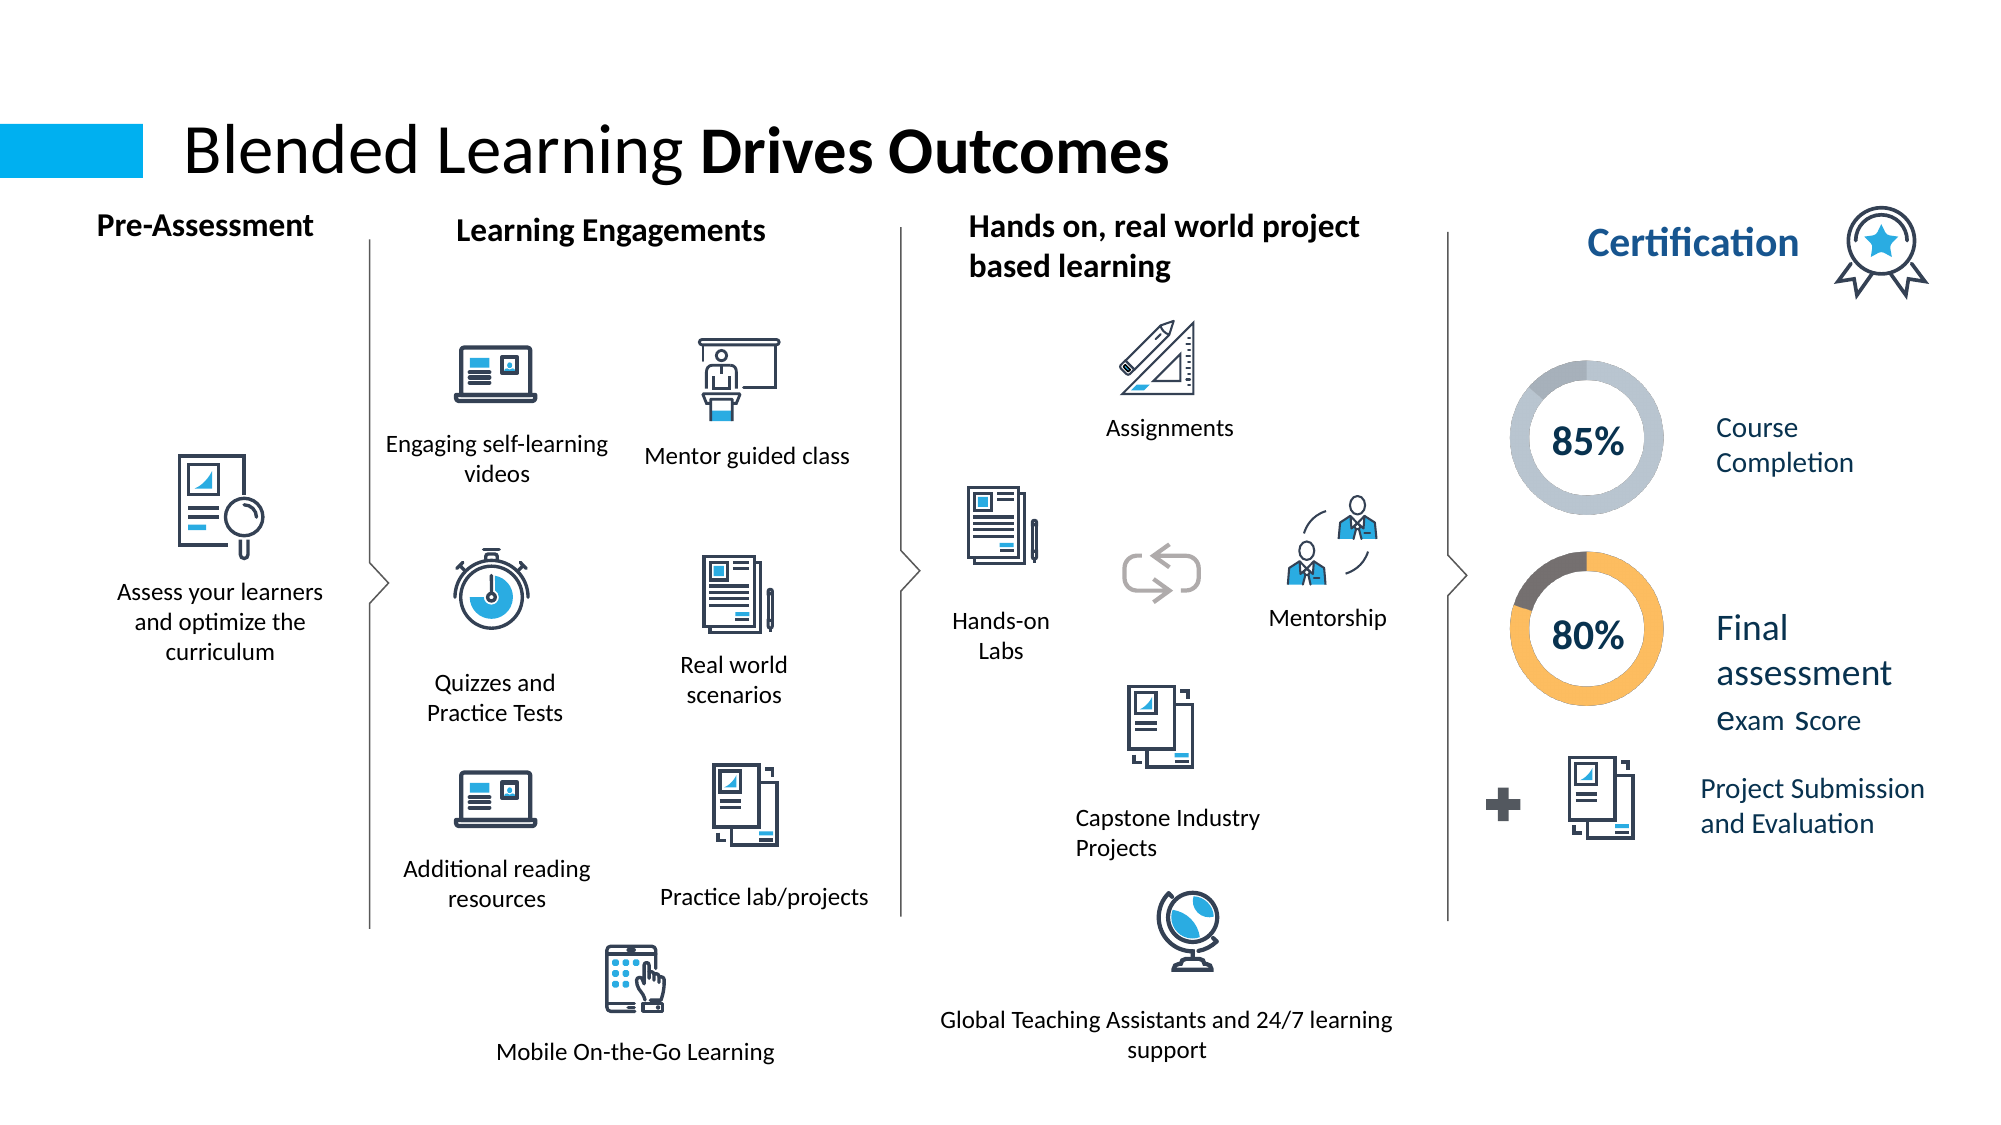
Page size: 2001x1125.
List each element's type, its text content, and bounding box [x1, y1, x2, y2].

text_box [179, 455, 263, 559]
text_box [455, 347, 536, 401]
text_box Real world scenarios [654, 640, 815, 689]
picture [1455, 343, 1718, 532]
text_box [900, 227, 920, 917]
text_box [703, 556, 773, 633]
title Blended Learning Drives Outcomes [168, 104, 1894, 198]
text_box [1119, 320, 1194, 394]
text_box Course Completion [1718, 400, 1925, 487]
text_box Additional reading resources [364, 844, 630, 967]
text_box Learning Engagements [441, 201, 868, 287]
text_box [1129, 686, 1193, 767]
picture [1455, 534, 1718, 723]
text_box Final assessment exam score [1718, 595, 1943, 682]
text_box Hands-on Labs [935, 596, 1067, 645]
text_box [713, 764, 777, 845]
text_box Mobile On-the-Go Learning [411, 1028, 860, 1119]
text_box Certification [1492, 207, 1837, 273]
text_box Mentor guided class [630, 432, 880, 509]
text_box Hands on, real world project based learning [953, 197, 1386, 283]
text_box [454, 549, 529, 629]
text_box Global Teaching Assistants and 24/7 learning support [905, 995, 1429, 1071]
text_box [606, 946, 665, 1012]
text_box Quizzes and Practice Tests [404, 659, 586, 736]
text_box [369, 542, 389, 844]
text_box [455, 772, 536, 826]
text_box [699, 339, 780, 422]
text_box Pre-Assessment [81, 196, 344, 282]
text_box Assignments [1079, 403, 1262, 490]
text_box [1122, 542, 1201, 604]
text_box Practice lab/projects [645, 872, 886, 921]
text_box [1155, 892, 1218, 970]
text_box [1486, 787, 1521, 822]
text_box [968, 486, 1037, 564]
text_box Assess your learners and optimize the curriculum [87, 567, 353, 689]
text_box Mentorship [1234, 593, 1422, 641]
text_box [1447, 231, 1455, 922]
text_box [1287, 495, 1377, 585]
text_box Project Submission and Evaluation [1685, 762, 1958, 848]
text_box Engaging self-learning videos [364, 419, 630, 542]
text_box Capstone Industry Projects [1060, 794, 1285, 843]
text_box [1837, 207, 1925, 296]
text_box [1569, 757, 1633, 838]
